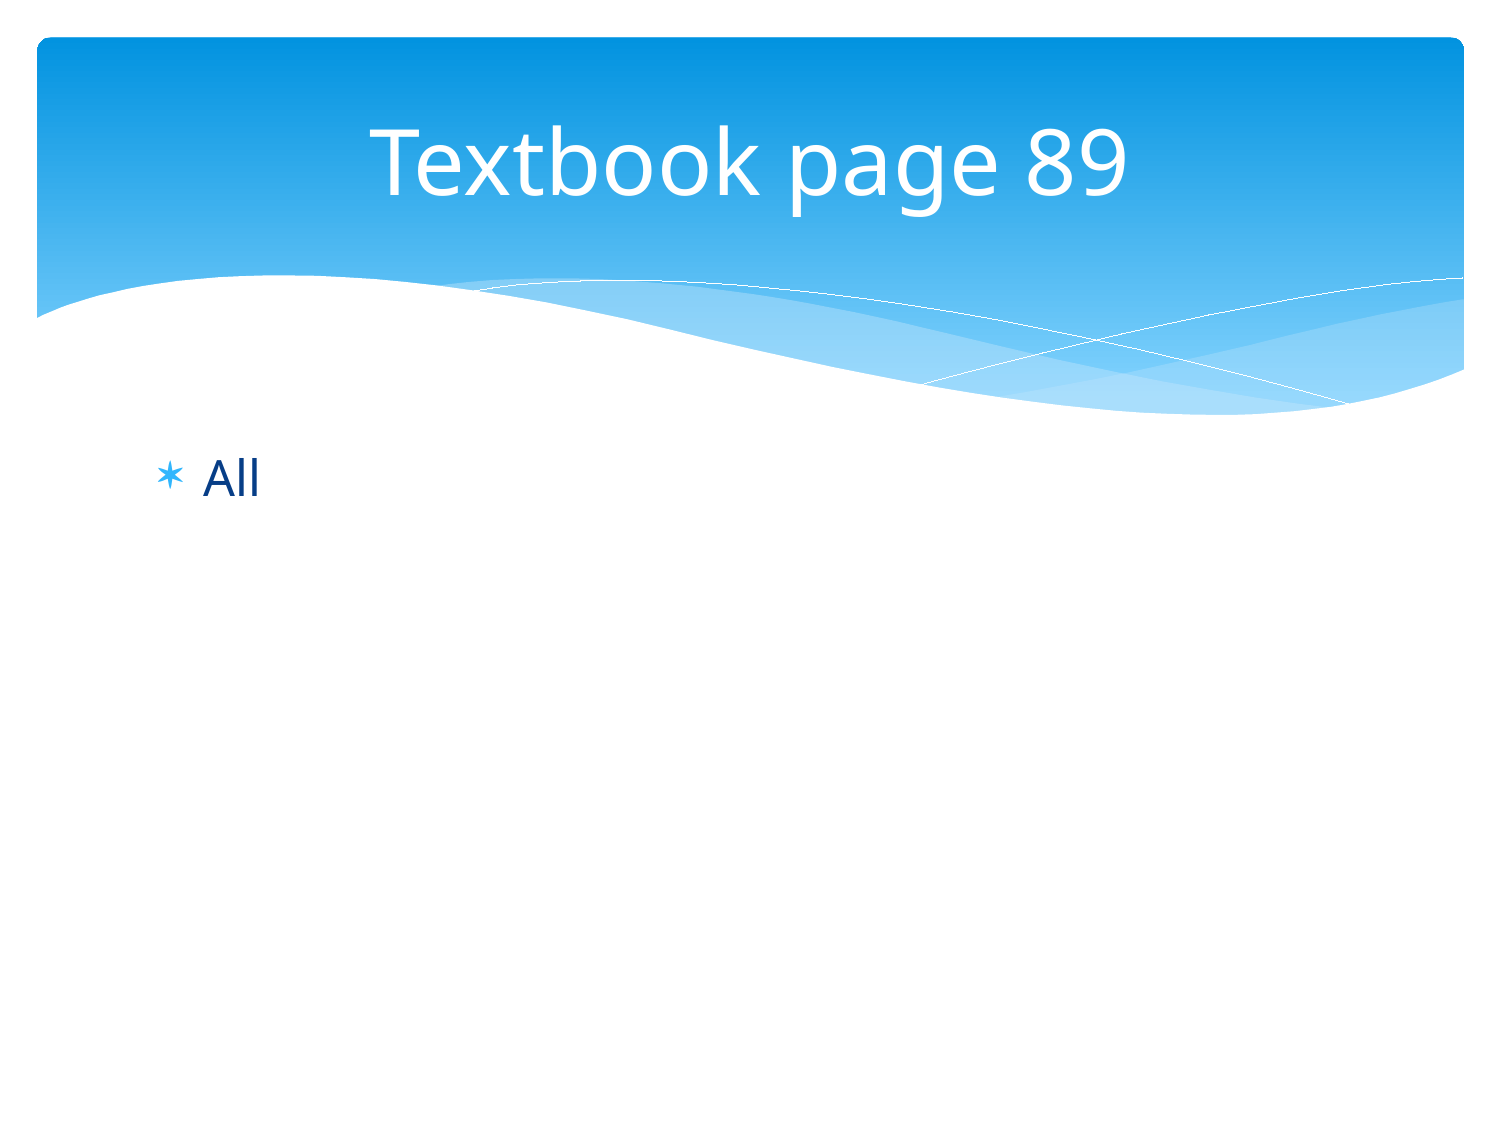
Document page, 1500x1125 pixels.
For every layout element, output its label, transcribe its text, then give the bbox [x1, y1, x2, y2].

title Textbook page 89 [75, 55, 1425, 261]
list All [143, 438, 1359, 1005]
